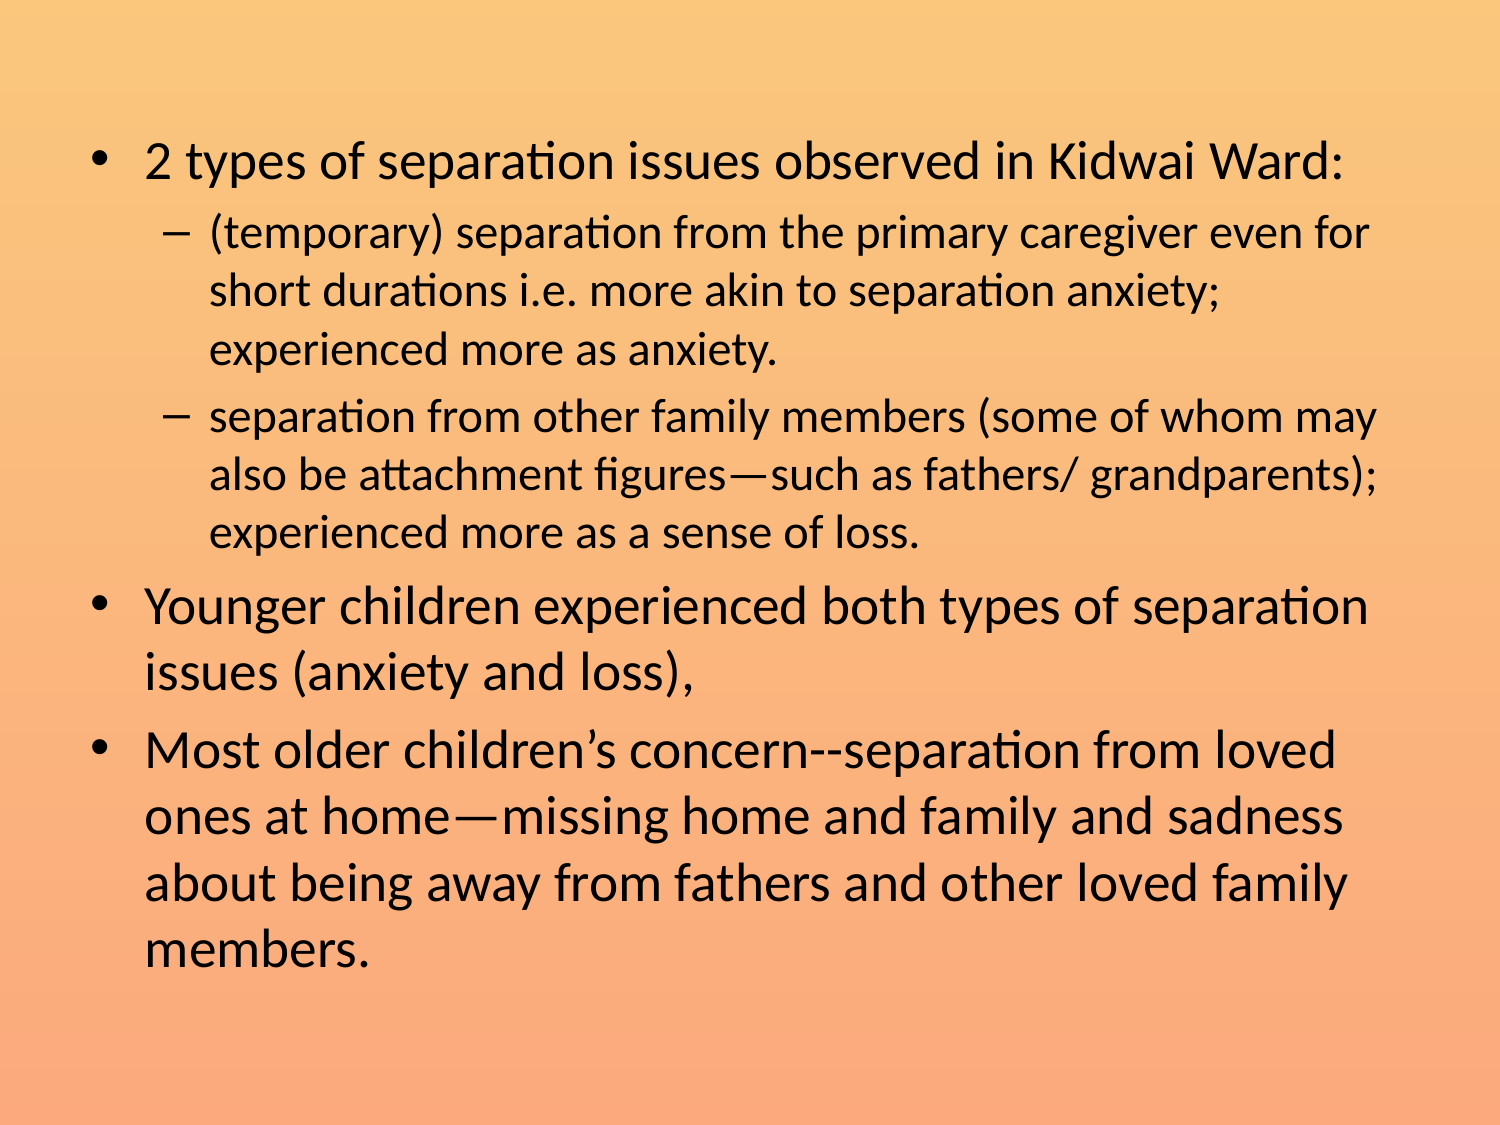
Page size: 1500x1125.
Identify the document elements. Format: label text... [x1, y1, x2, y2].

list 2 types of separation issues observed in Kidwai Ward: (temporary) separation from the primary caregiver even for short durations i.e. more akin to separation anxiety; experienced more as anxiety. separation from other family members (some of whom may also be attachment figures—such as fathers/ grandparents); experienced more as a sense of loss. Younger children experienced both types of separation issues (anxiety and loss), Most older children’s concern--separation from loved ones at home—missing home and family and sadness about being away from fathers and other loved family members. [75, 117, 1425, 1005]
